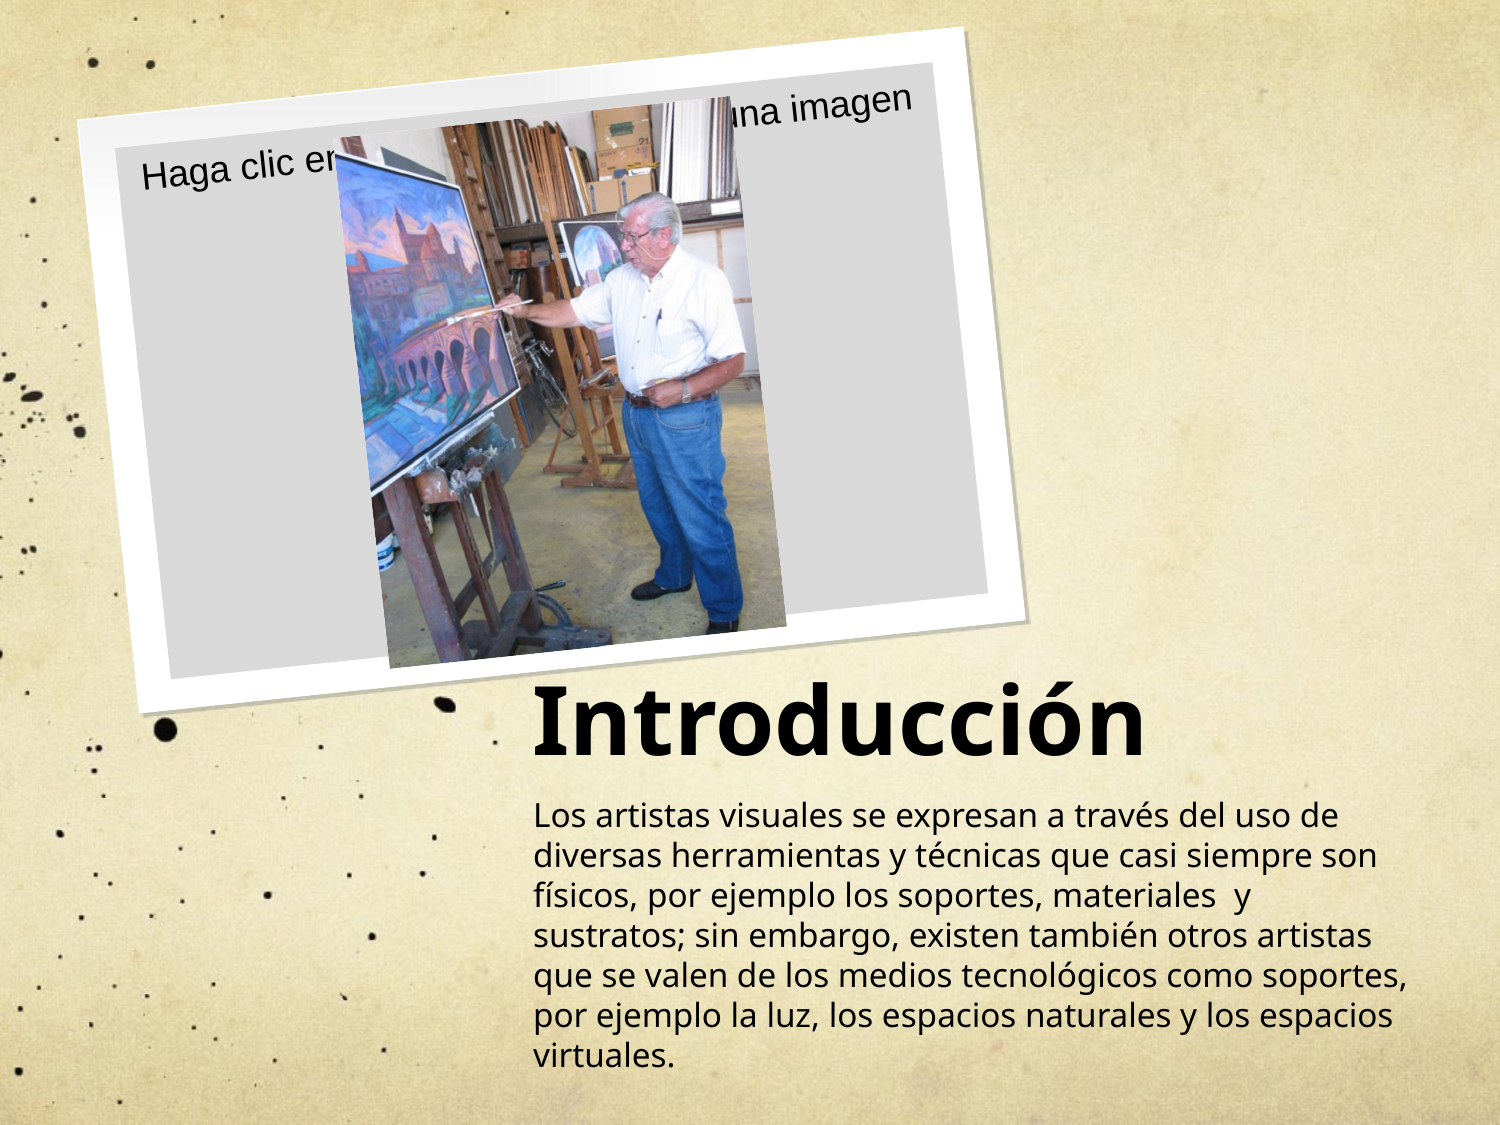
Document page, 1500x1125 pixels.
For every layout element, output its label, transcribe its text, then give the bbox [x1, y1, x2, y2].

picture [0, 0, 1500, 1125]
title Introducción [516, 583, 1427, 775]
list Los artistas visuales se expresan a través del uso de diversas herramientas y técnicas que casi siempre son físicos, por ejemplo los soportes, materiales y sustratos; sin embargo, existen también otros artistas que se valen de los medios tecnológicos como soportes, por ejemplo la luz, los espacios naturales y los espacios virtuales. [517, 786, 1426, 930]
